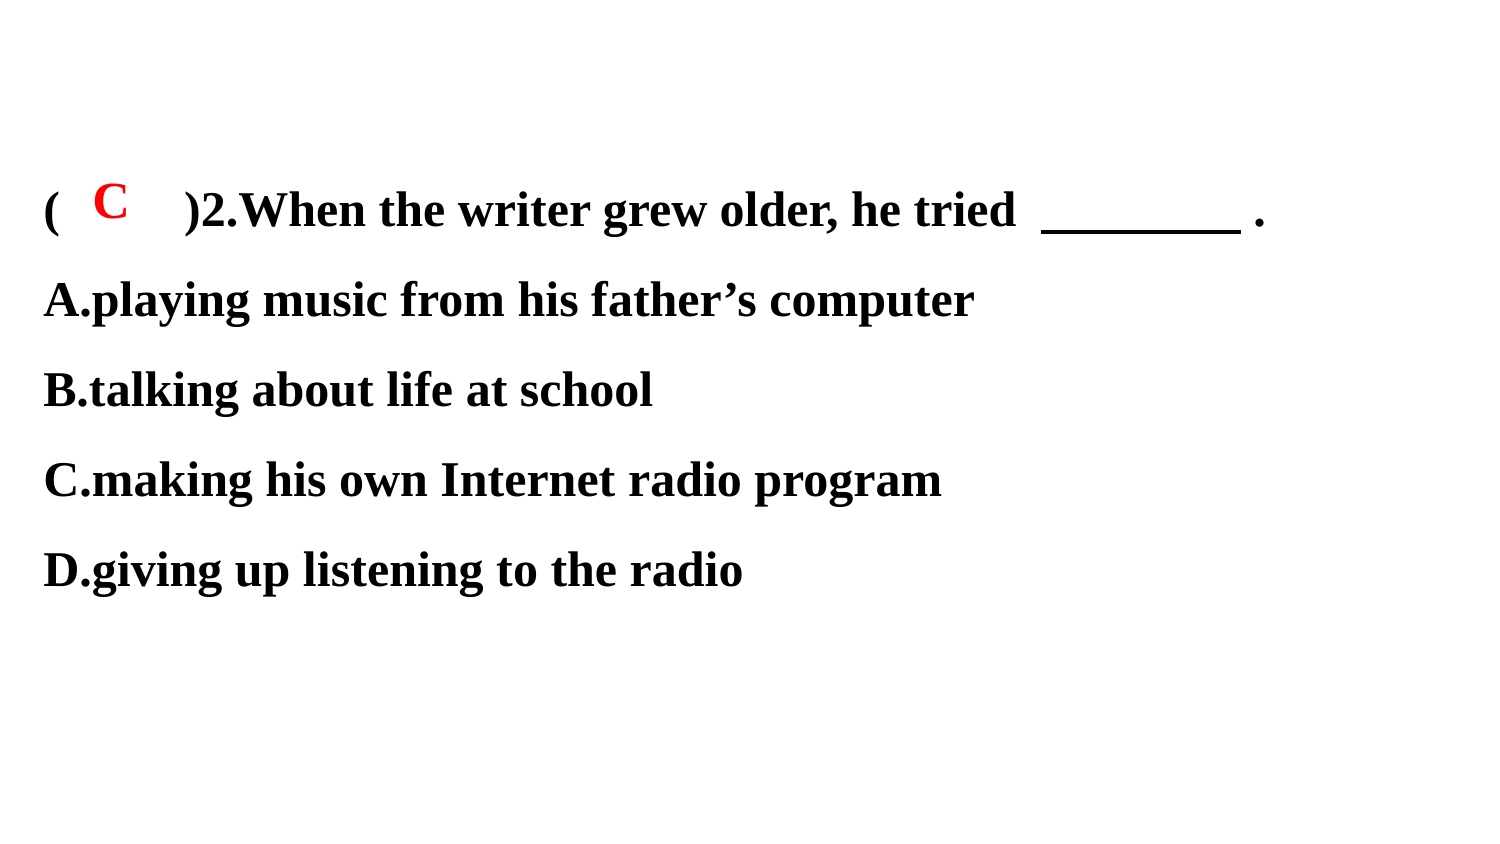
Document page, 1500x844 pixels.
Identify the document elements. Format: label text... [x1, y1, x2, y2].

text_box C [80, 160, 156, 235]
text_box ( )2.When the writer grew older, he tried . A.playing music from his father’s computer B.talking about life at school C.making his own Internet radio program D.giving up listening to the radio [31, 140, 1463, 603]
